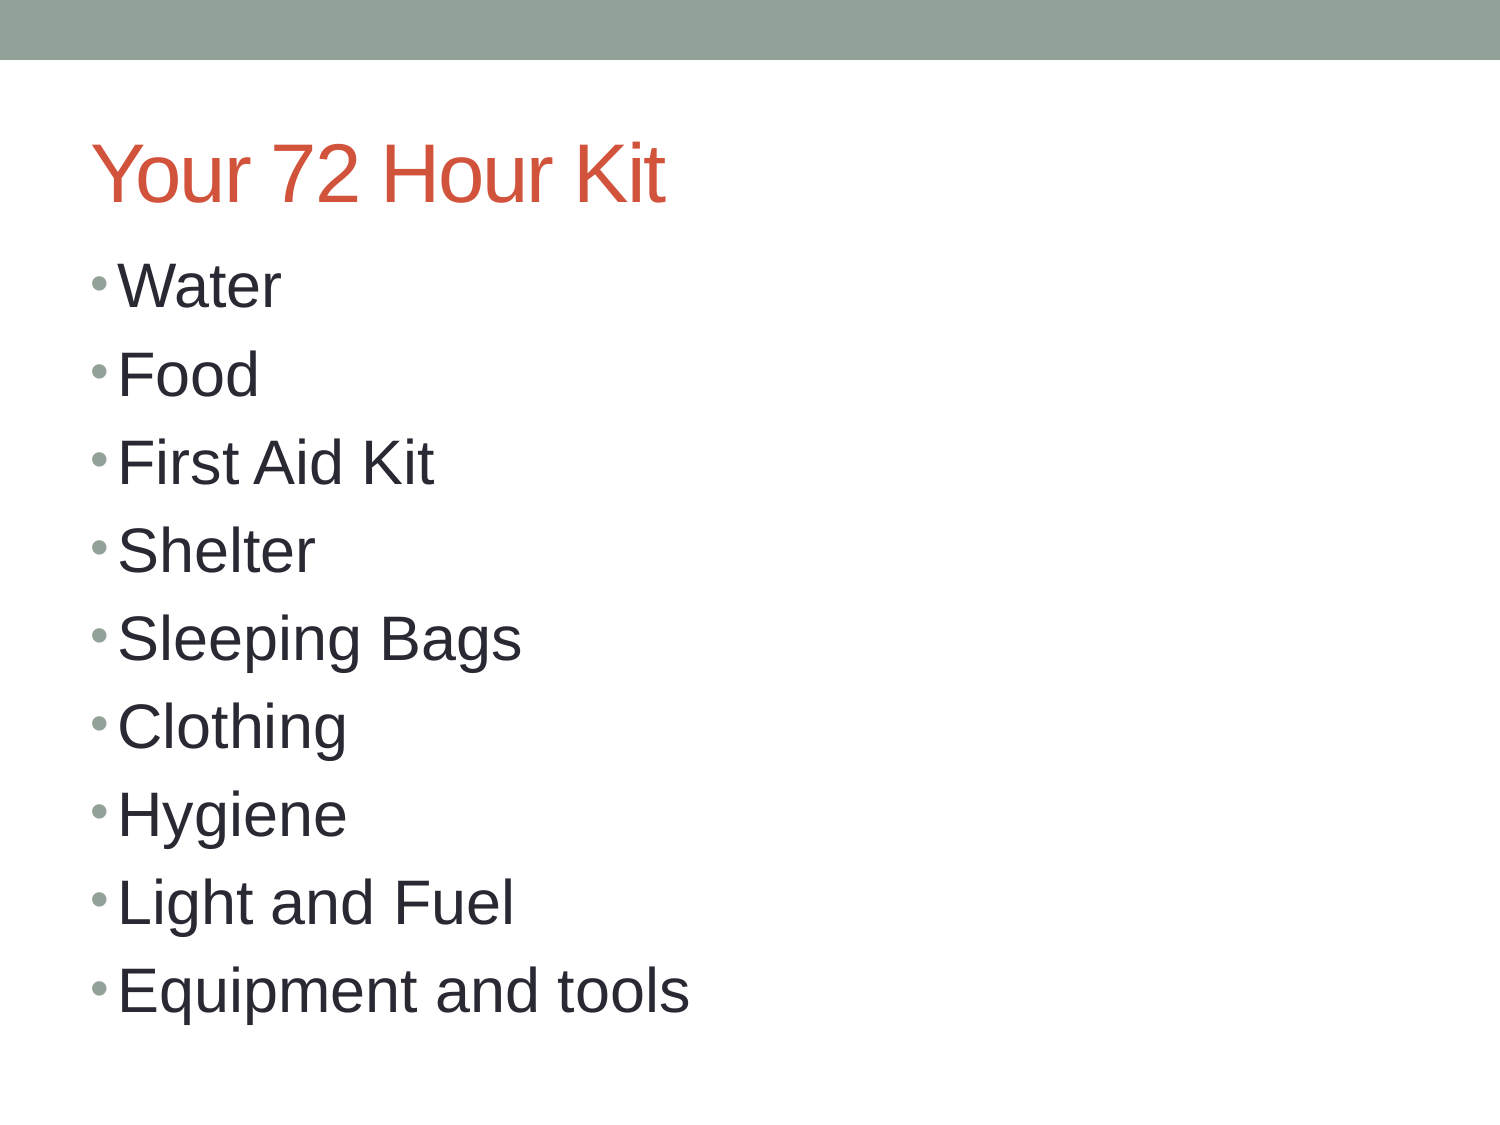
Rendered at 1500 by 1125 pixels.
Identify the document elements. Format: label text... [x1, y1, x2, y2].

title Your 72 Hour Kit [75, 87, 1425, 237]
list Water Food First Aid Kit Shelter Sleeping Bags Clothing Hygiene Light and Fuel Equipment and tools [75, 237, 1425, 1038]
